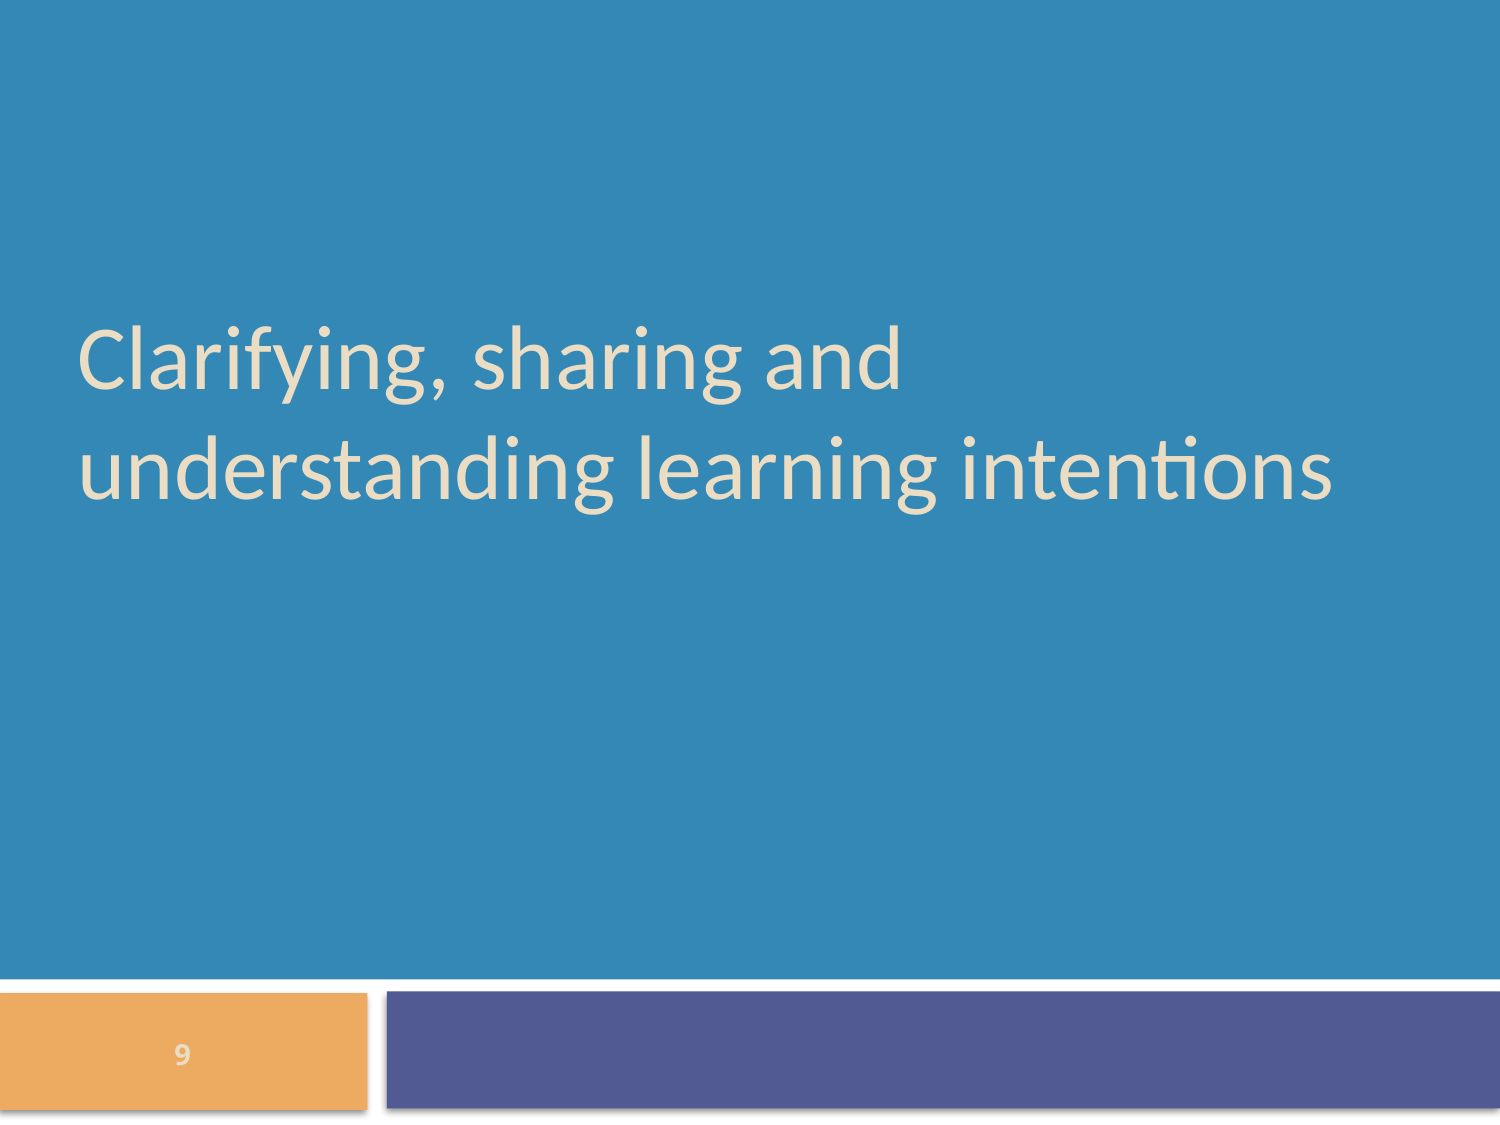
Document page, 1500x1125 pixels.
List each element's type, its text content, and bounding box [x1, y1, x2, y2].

slide_number 9 [113, 1025, 252, 1088]
title Clarifying, sharing and understanding learning intentions [62, 97, 1446, 718]
